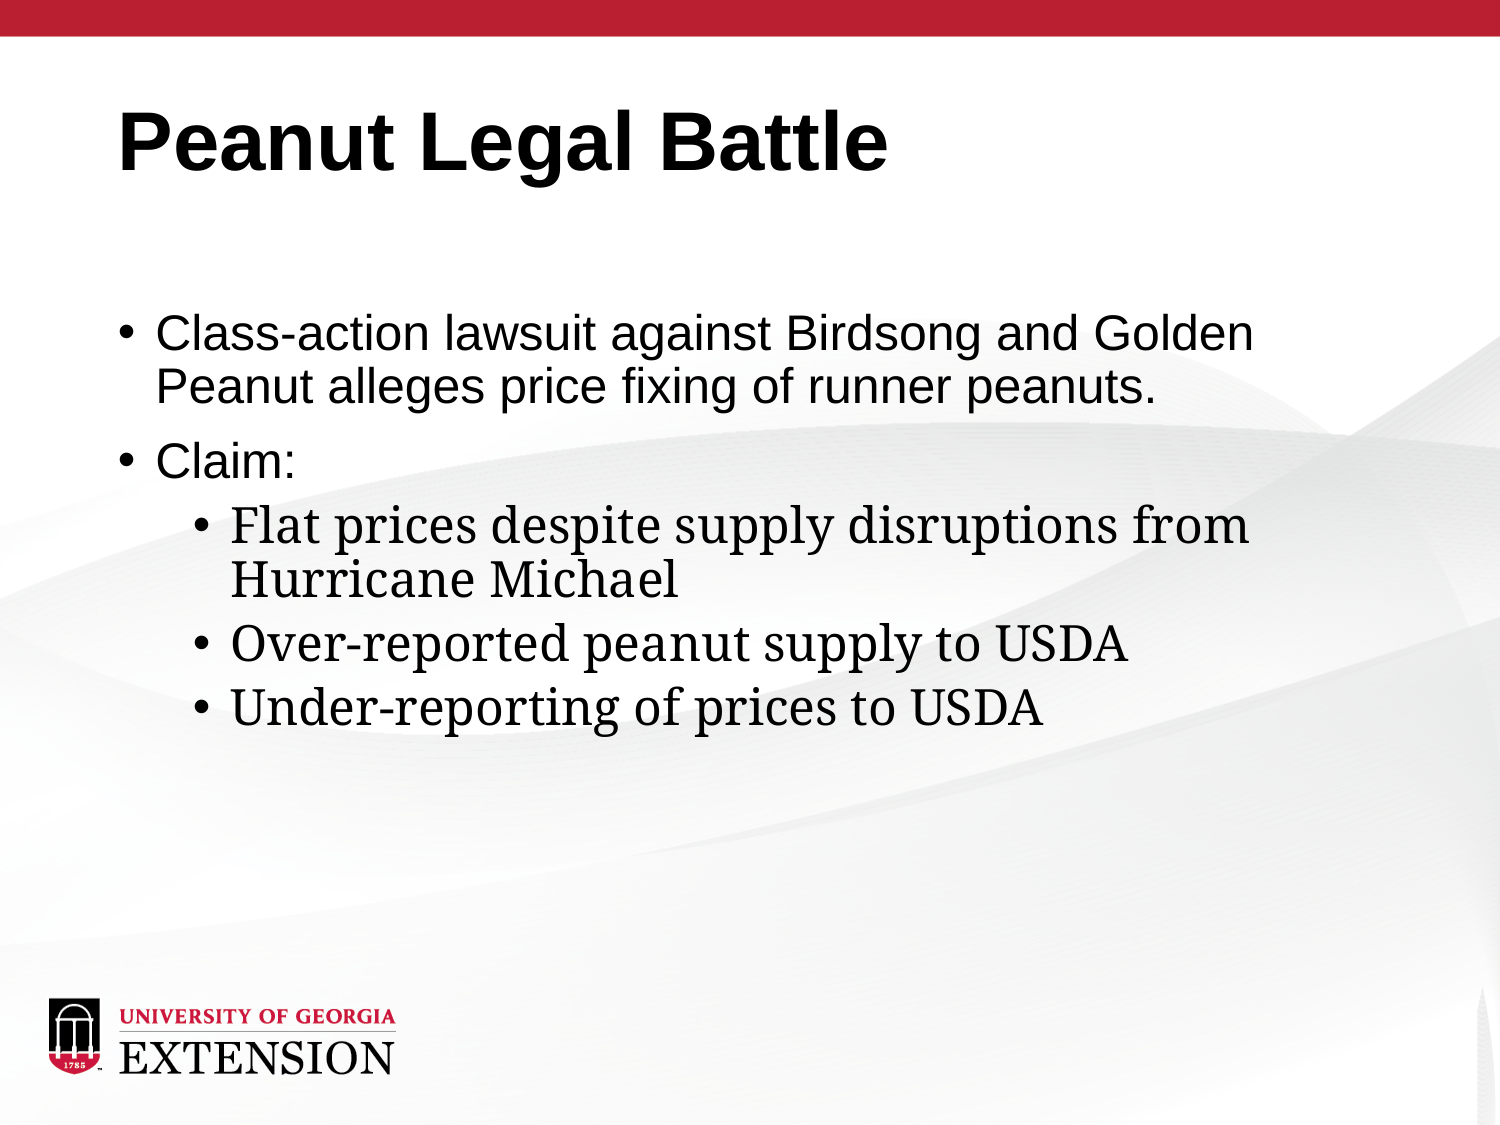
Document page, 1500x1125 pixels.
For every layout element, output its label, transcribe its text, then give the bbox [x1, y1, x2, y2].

picture [0, 0, 1500, 1125]
title Peanut Legal Battle [103, 91, 1397, 278]
list Class-action lawsuit against Birdsong and Golden Peanut alleges price fixing of runner peanuts. Claim: Flat prices despite supply disruptions from Hurricane Michael Over-reported peanut supply to USDA Under-reporting of prices to USDA [103, 299, 1397, 1014]
